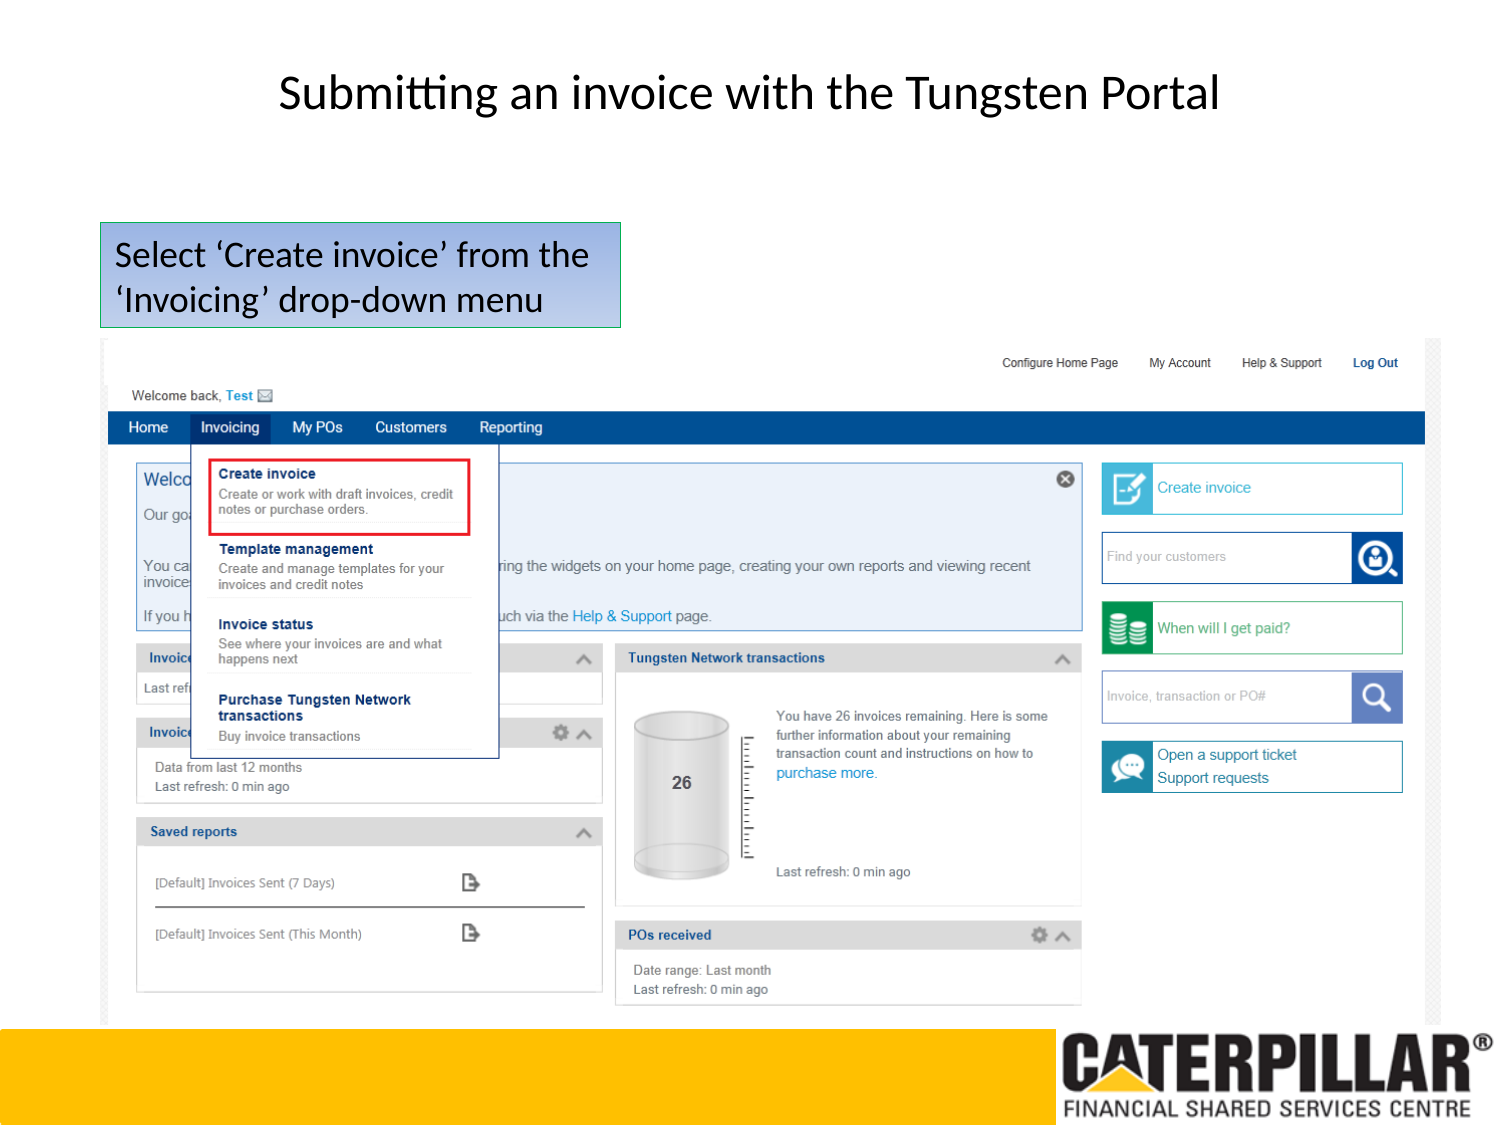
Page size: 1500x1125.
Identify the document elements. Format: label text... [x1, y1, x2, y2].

picture [100, 337, 1442, 1025]
title Submitting an invoice with the Tungsten Portal [75, 45, 1425, 149]
text_box Select ‘Create invoice’ from the ‘Invoicing’ drop-down menu [100, 222, 621, 328]
picture [0, 1029, 1500, 1125]
